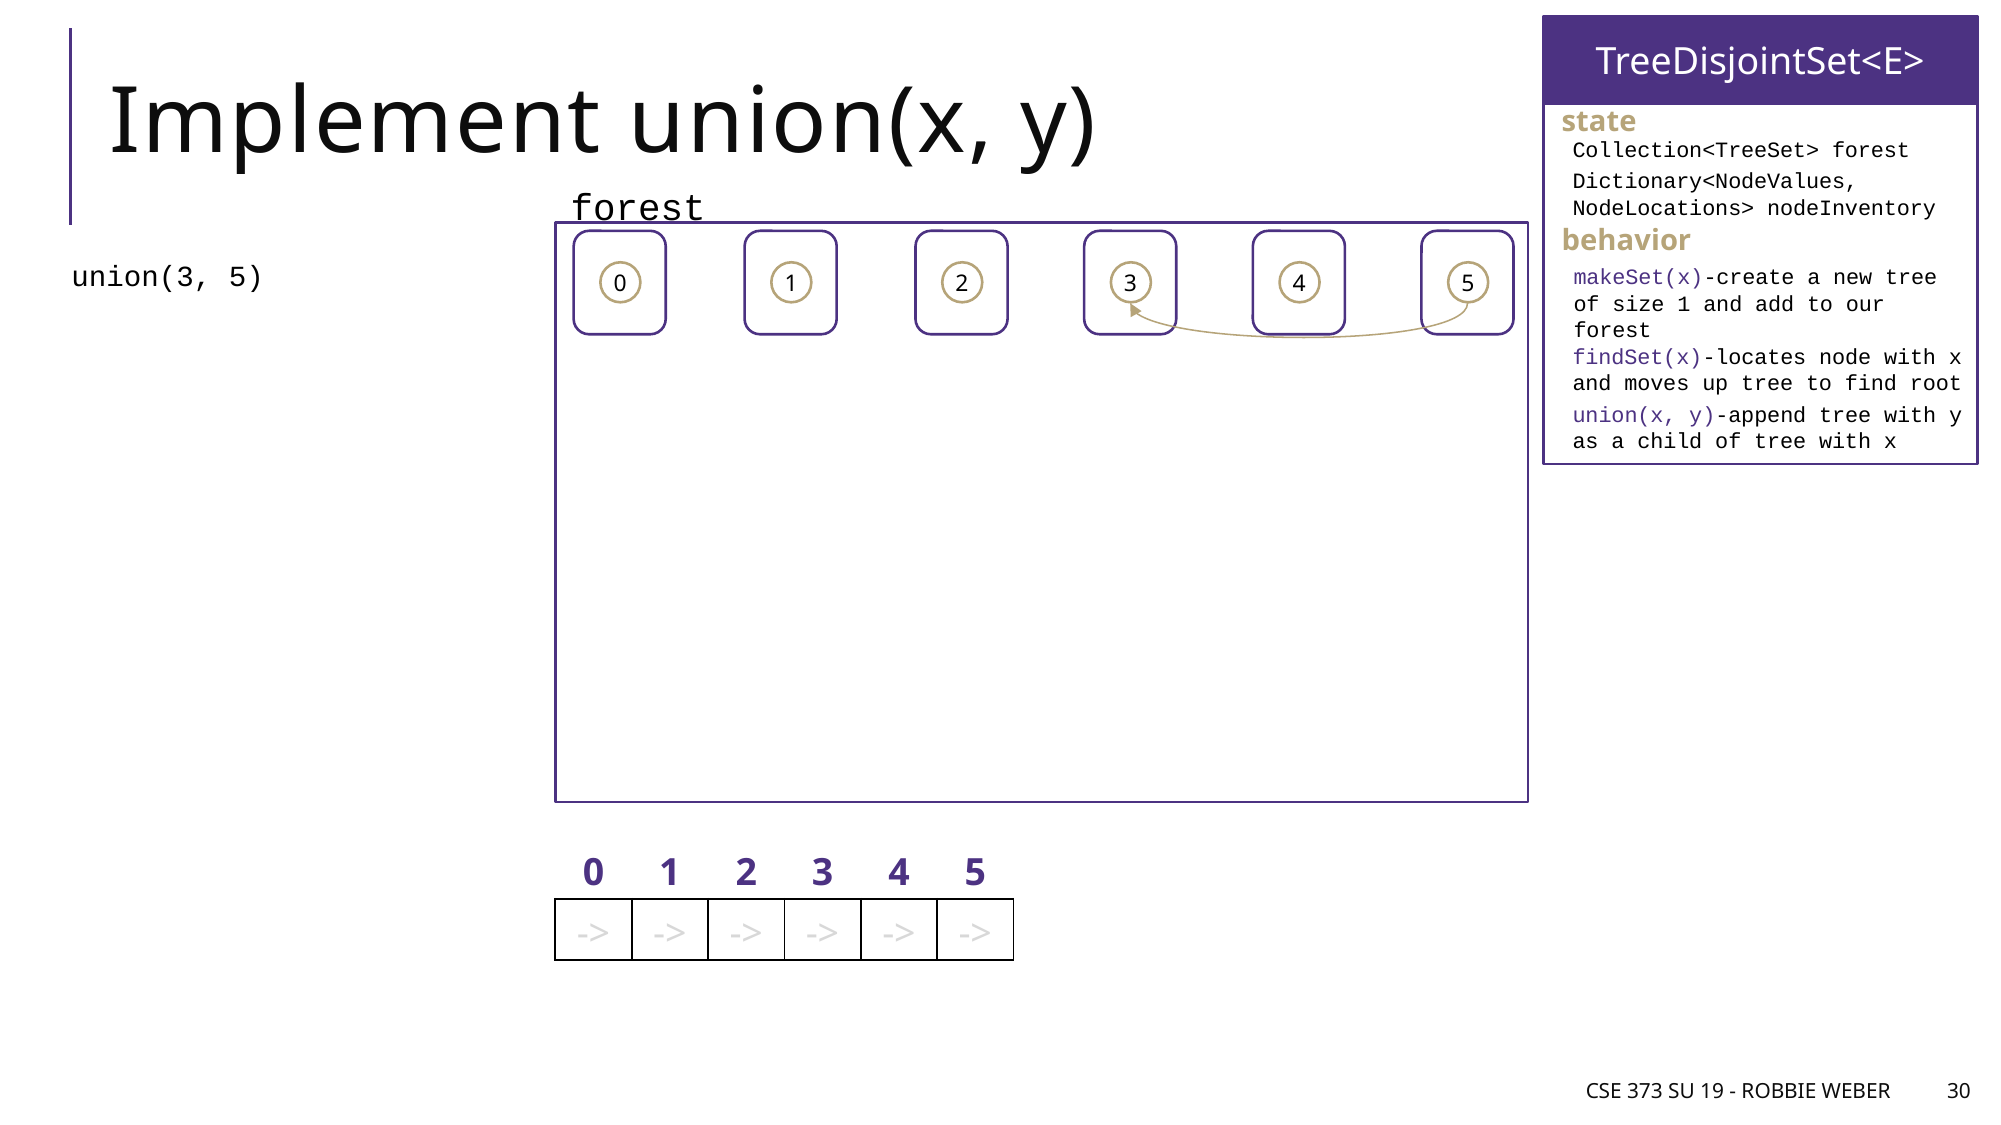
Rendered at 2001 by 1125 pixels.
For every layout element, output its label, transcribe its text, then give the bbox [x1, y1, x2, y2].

table_cell -> [785, 900, 860, 959]
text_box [1308, 260, 1321, 305]
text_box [1543, 15, 2000, 465]
slide_number 30 [1916, 1069, 1986, 1115]
table_cell -> [709, 900, 784, 959]
text_box [554, 221, 1529, 803]
text_box [1308, 229, 1347, 336]
table_cell -> [938, 900, 1013, 959]
title Implement union(x, y) [94, 43, 1536, 210]
text_box [572, 236, 668, 336]
table_header 0 [556, 839, 631, 898]
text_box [940, 260, 983, 305]
table_header 4 [862, 839, 936, 898]
table_cell -> [556, 900, 631, 959]
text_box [1298, 135, 1302, 473]
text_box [769, 260, 812, 305]
text_box [1420, 229, 1515, 336]
text_box union(3, 5) [48, 253, 390, 779]
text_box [1277, 260, 1291, 305]
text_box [1109, 260, 1152, 305]
table_cell -> [862, 900, 936, 959]
table_cell -> [633, 900, 707, 959]
table_header 3 [785, 839, 860, 898]
text_box [1251, 229, 1291, 336]
footer CSE 373 Su 19 - Robbie Weber [937, 1069, 1906, 1115]
text_box [743, 229, 838, 336]
table_header 5 [938, 839, 1013, 898]
text_box [914, 229, 1009, 336]
table_header 2 [709, 839, 784, 898]
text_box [598, 260, 641, 305]
text_box forest [555, 176, 721, 236]
table_header 1 [633, 839, 707, 898]
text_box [1446, 260, 1489, 305]
text_box [1082, 229, 1178, 336]
